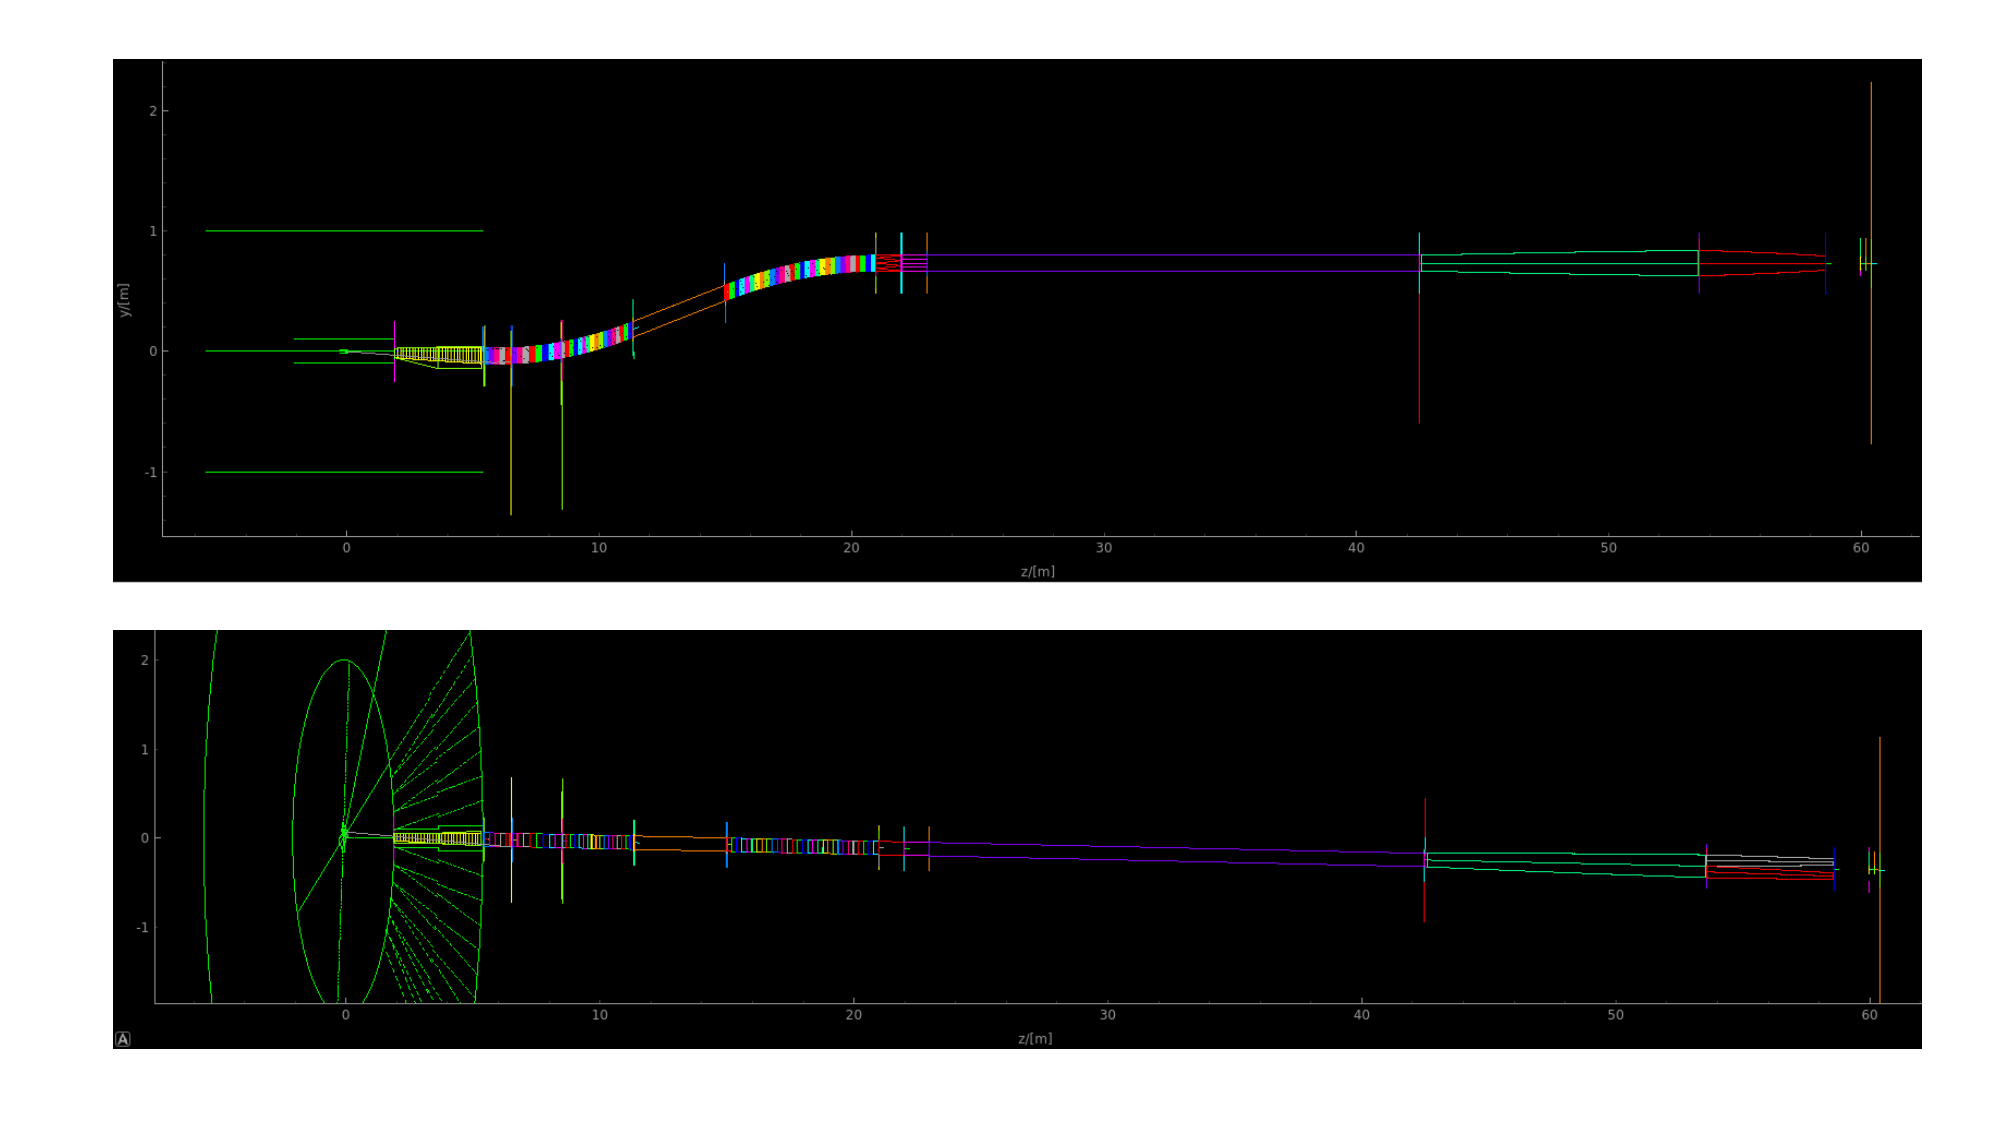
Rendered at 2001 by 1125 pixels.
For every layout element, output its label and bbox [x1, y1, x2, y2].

picture [113, 629, 1923, 1050]
picture [113, 59, 1923, 583]
